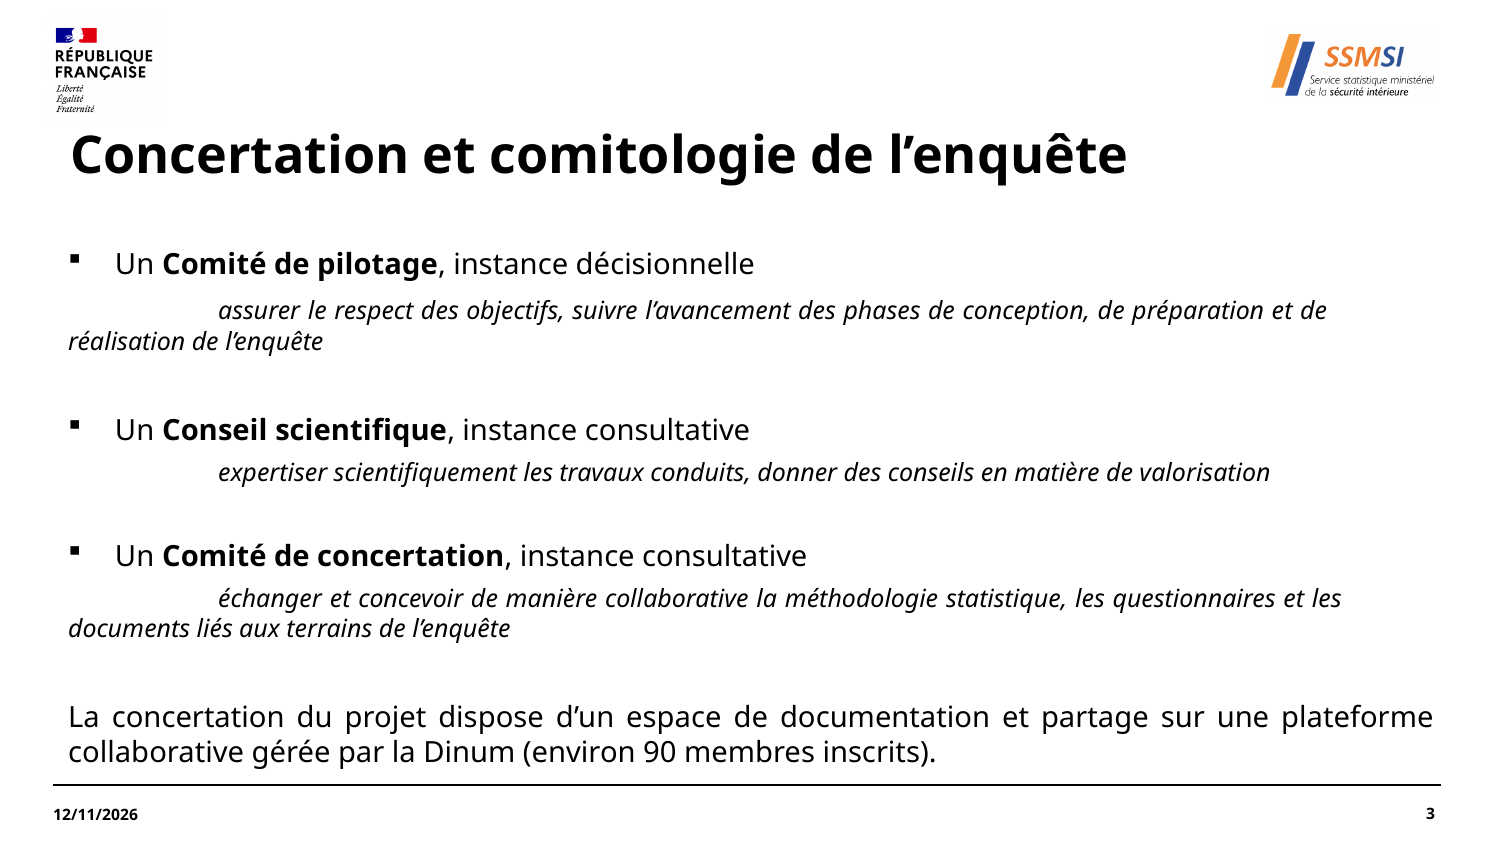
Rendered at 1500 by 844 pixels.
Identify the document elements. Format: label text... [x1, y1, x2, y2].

slide_number 3 [1213, 784, 1436, 844]
picture [41, 13, 167, 127]
list Un Comité de pilotage, instance décisionnelle assurer le respect des objectifs, suivre l’avancement des phases de conception, de préparation et de réalisation de l’enquête Un Conseil scientifique, instance consultative expertiser scientifiquement les travaux conduits, donner des conseils en matière de valorisation Un Comité de concertation, instance consultative échanger et concevoir de manière collaborative la méthodologie statistique, les questionnaires et les documents liés aux terrains de l’enquête La concertation du projet dispose d’un espace de documentation et partage sur une plateforme collaborative gérée par la Dinum (environ 90 membres inscrits). [53, 245, 1436, 777]
title Concertation et comitologie de l’enquête [53, 112, 1436, 201]
picture [1271, 27, 1434, 98]
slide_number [53, 787, 252, 844]
